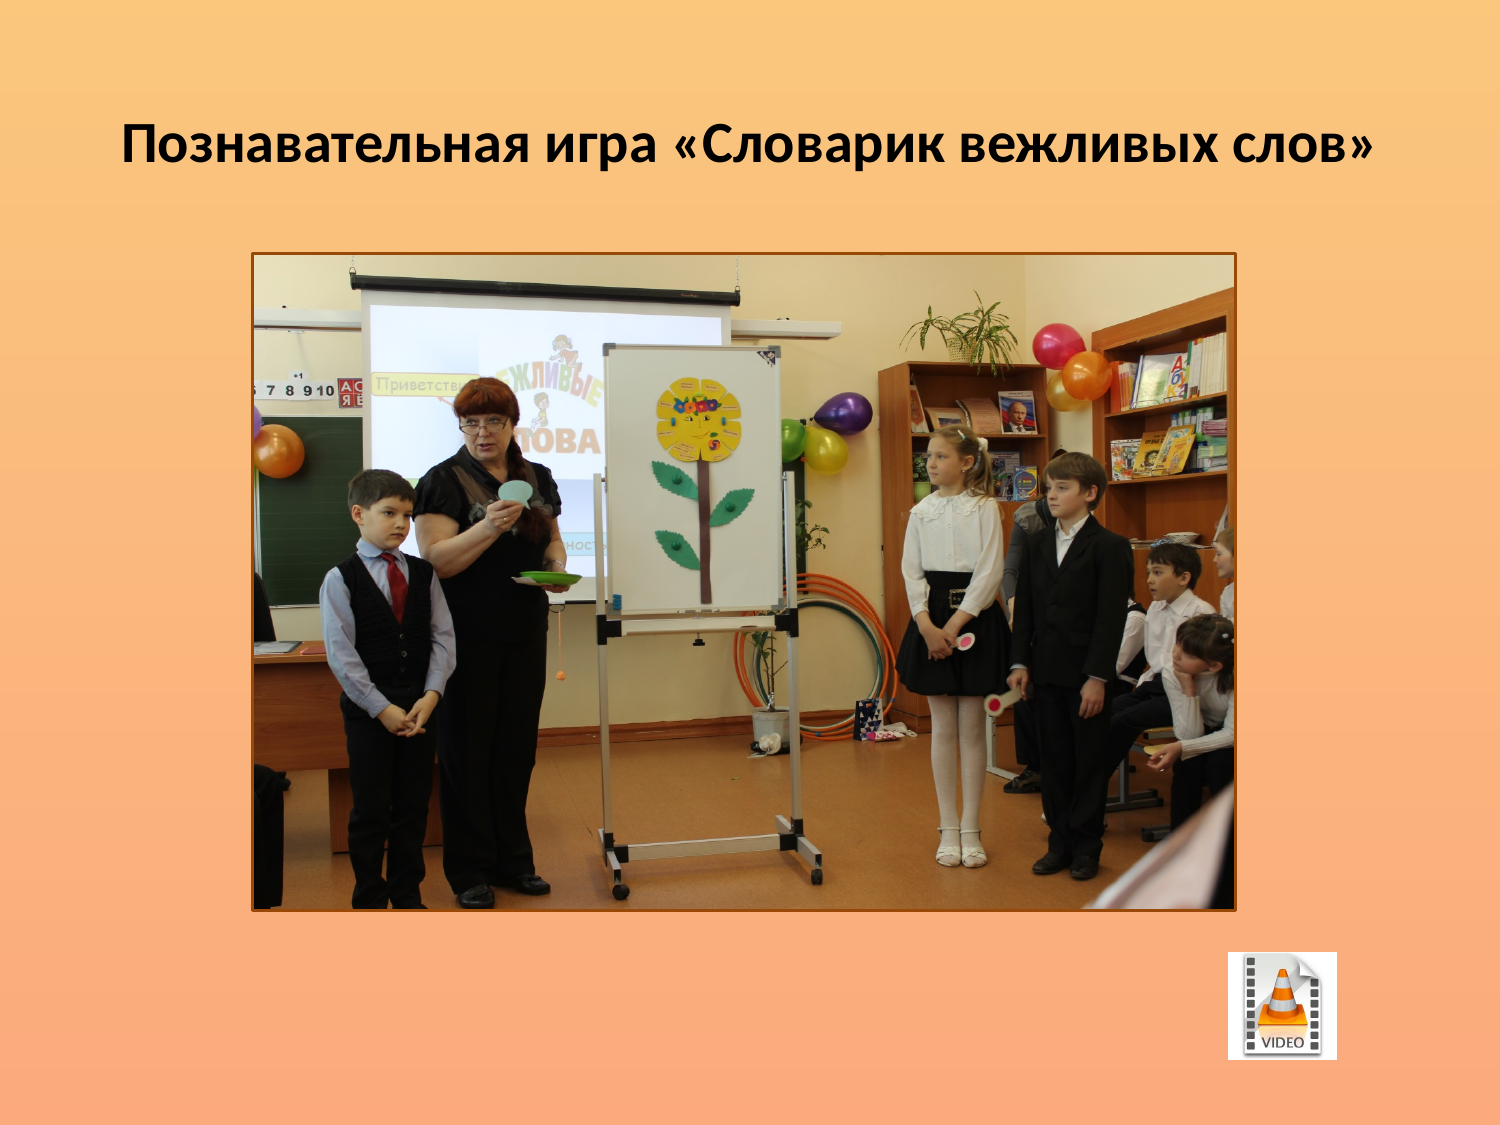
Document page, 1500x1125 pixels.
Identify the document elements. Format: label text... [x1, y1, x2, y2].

title Познавательная игра «Словарик вежливых слов» [75, 45, 1425, 233]
picture [1228, 951, 1337, 1061]
picture [253, 255, 1235, 910]
